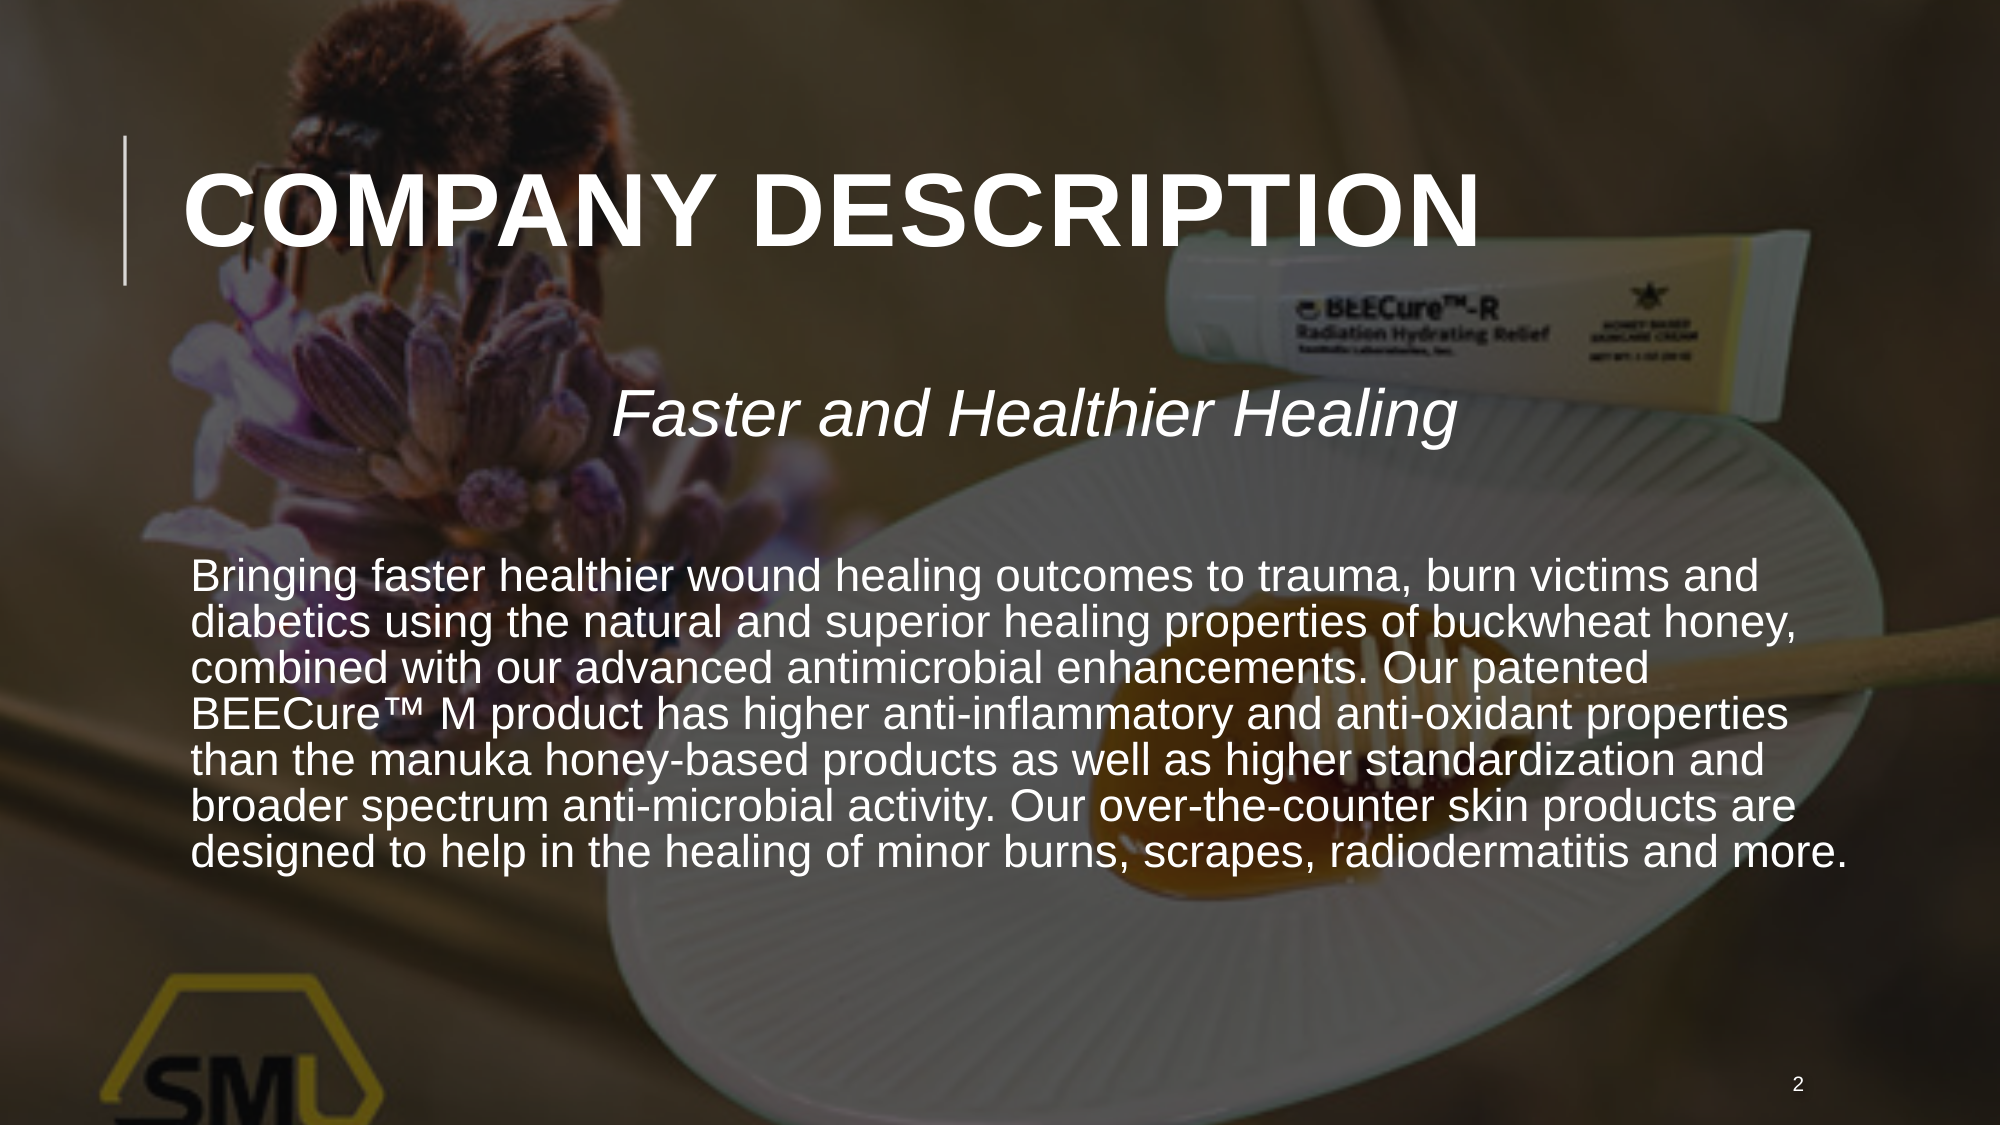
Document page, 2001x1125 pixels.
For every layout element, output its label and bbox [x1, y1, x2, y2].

list [0, 0, 2000, 1125]
